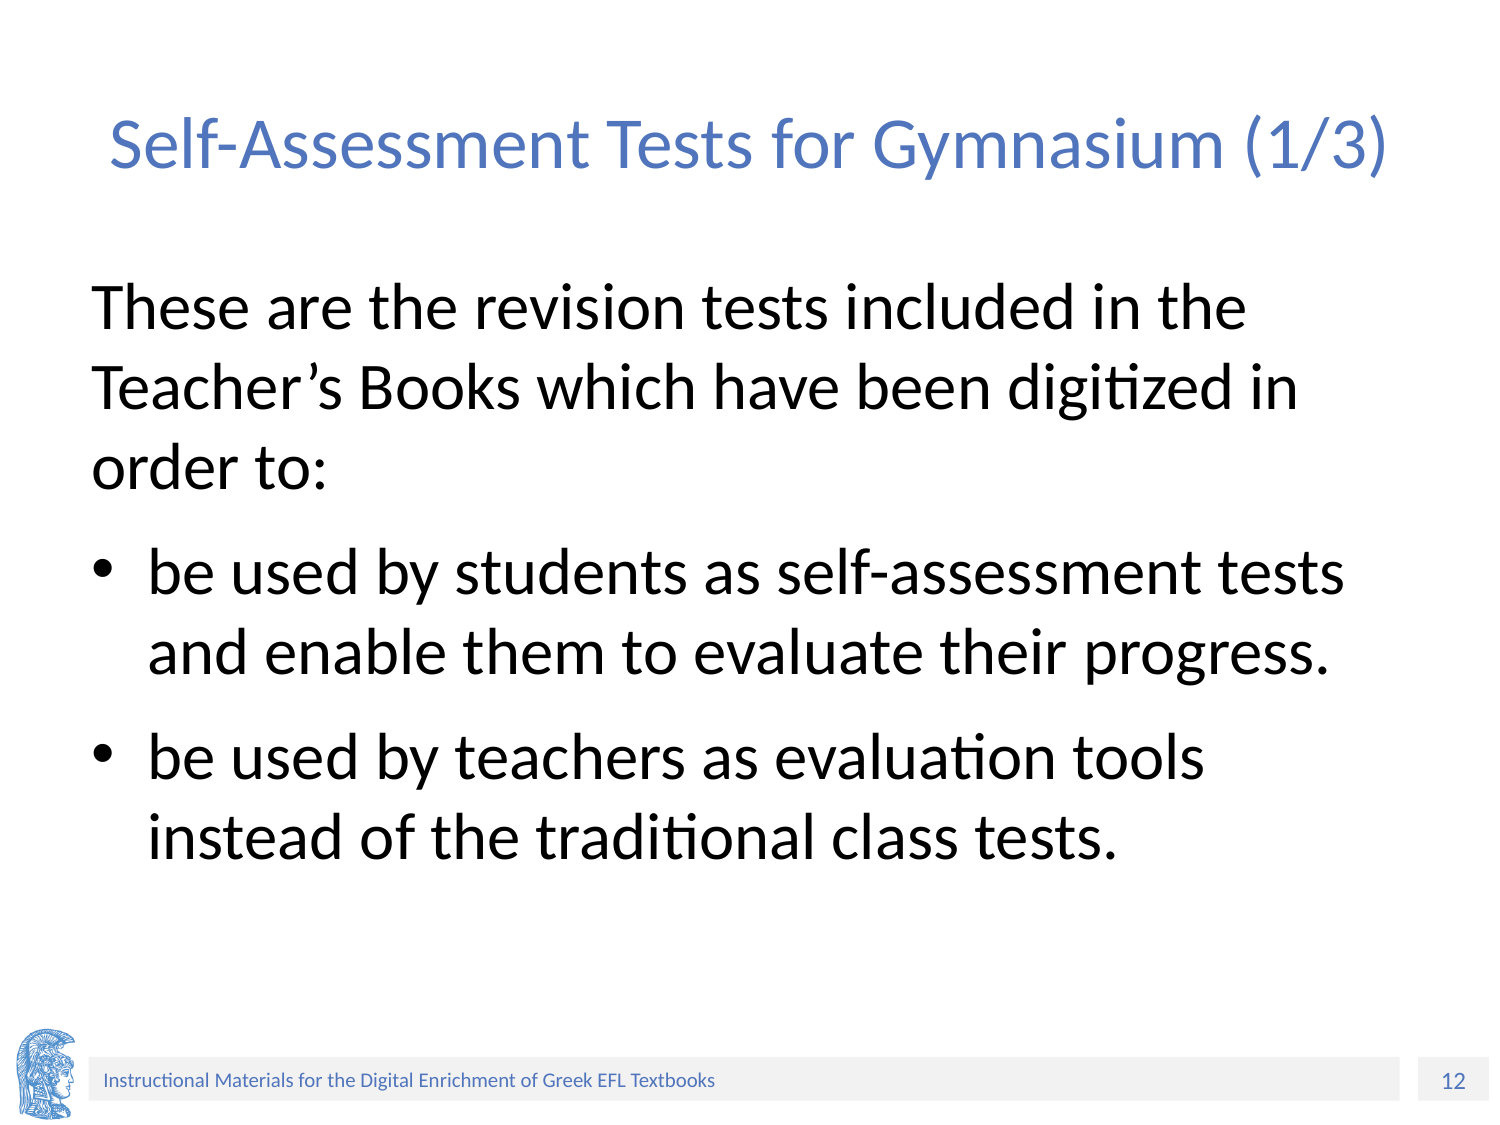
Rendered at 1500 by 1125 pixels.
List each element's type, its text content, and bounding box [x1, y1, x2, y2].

picture [9, 1025, 81, 1120]
title Self-Assessment Tests for Gymnasium (1/3) [75, 45, 1425, 233]
list These are the revision tests included in the Teacher’s Books which have been digitized in order to: be used by students as self-assessment tests and enable them to evaluate their progress. be used by teachers as evaluation tools instead of the traditional class tests. [76, 255, 1427, 998]
